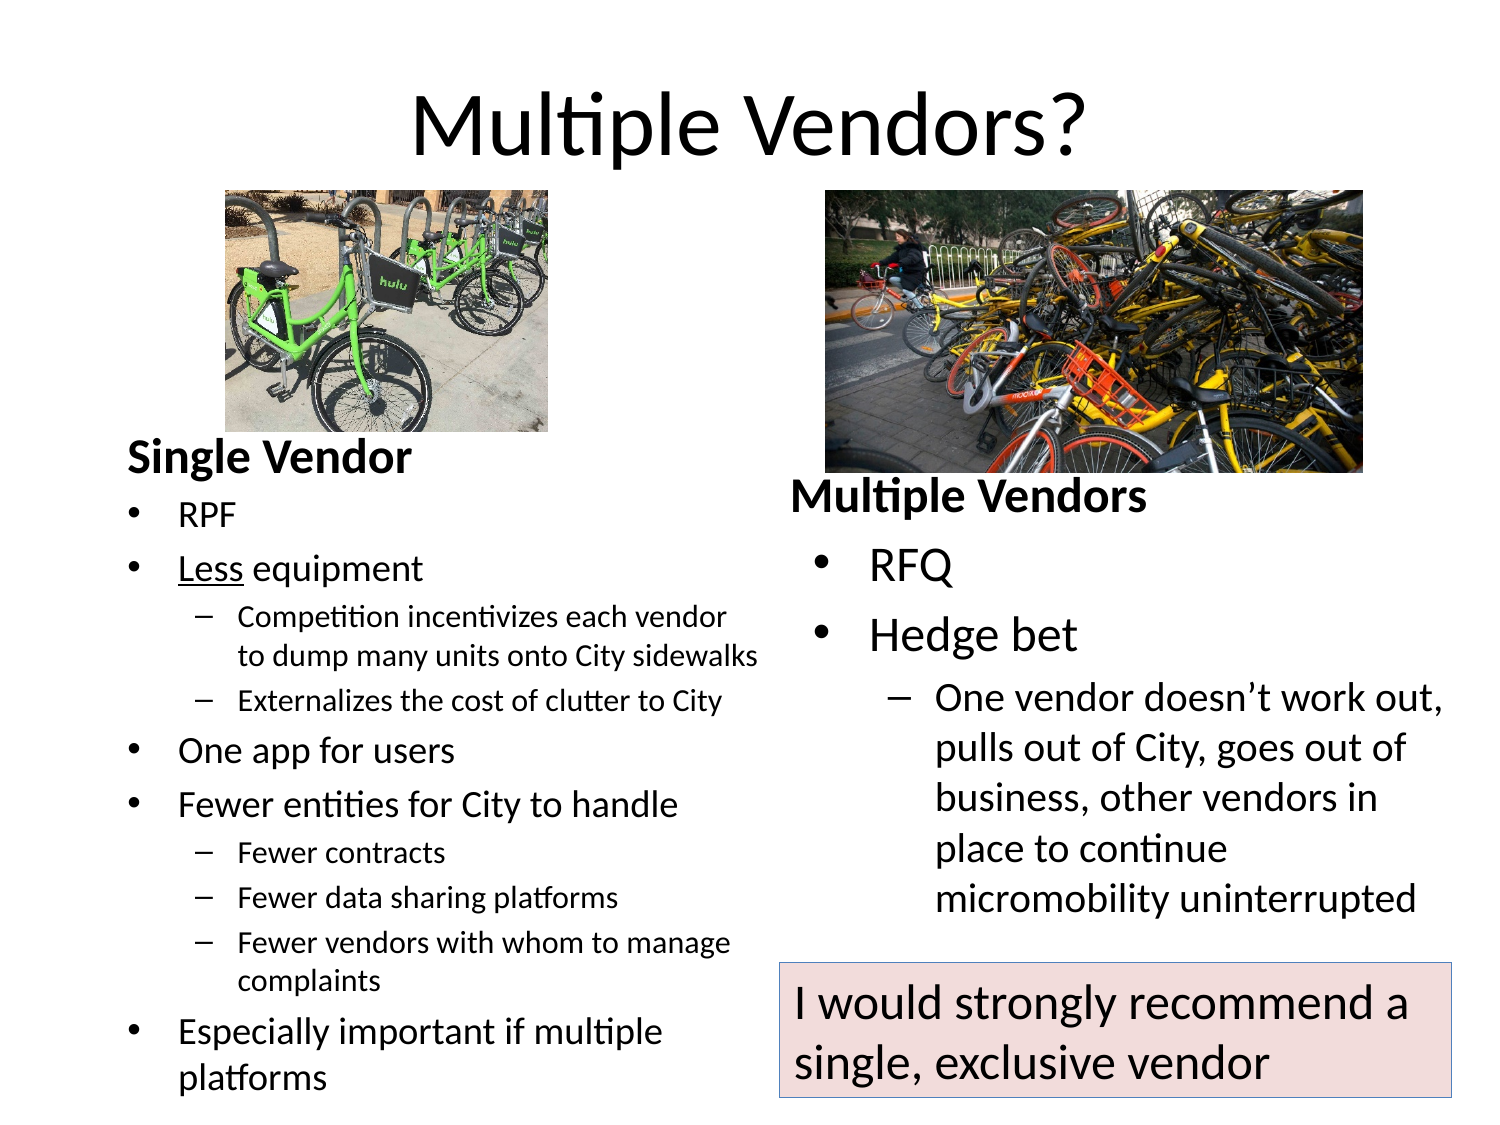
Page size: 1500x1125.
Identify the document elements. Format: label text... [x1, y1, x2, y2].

picture [224, 190, 548, 433]
list RFQ Hedge bet One vendor doesn’t work out, pulls out of City, goes out of business, other vendors in place to continue micromobility uninterrupted [797, 524, 1461, 1125]
picture [824, 190, 1363, 473]
list Multiple Vendors [774, 425, 1163, 530]
list RPF Less equipment Competition incentivizes each vendor to dump many units onto City sidewalks Externalizes the cost of clutter to City One app for users Fewer entities for City to handle Fewer contracts Fewer data sharing platforms Fewer vendors with whom to manage complaints Especially important if multiple platforms [112, 481, 775, 1125]
text_box I would strongly recommend a single, exclusive vendor [779, 962, 1452, 1098]
title Multiple Vendors? [75, 24, 1425, 213]
list Single Vendor [112, 386, 775, 481]
